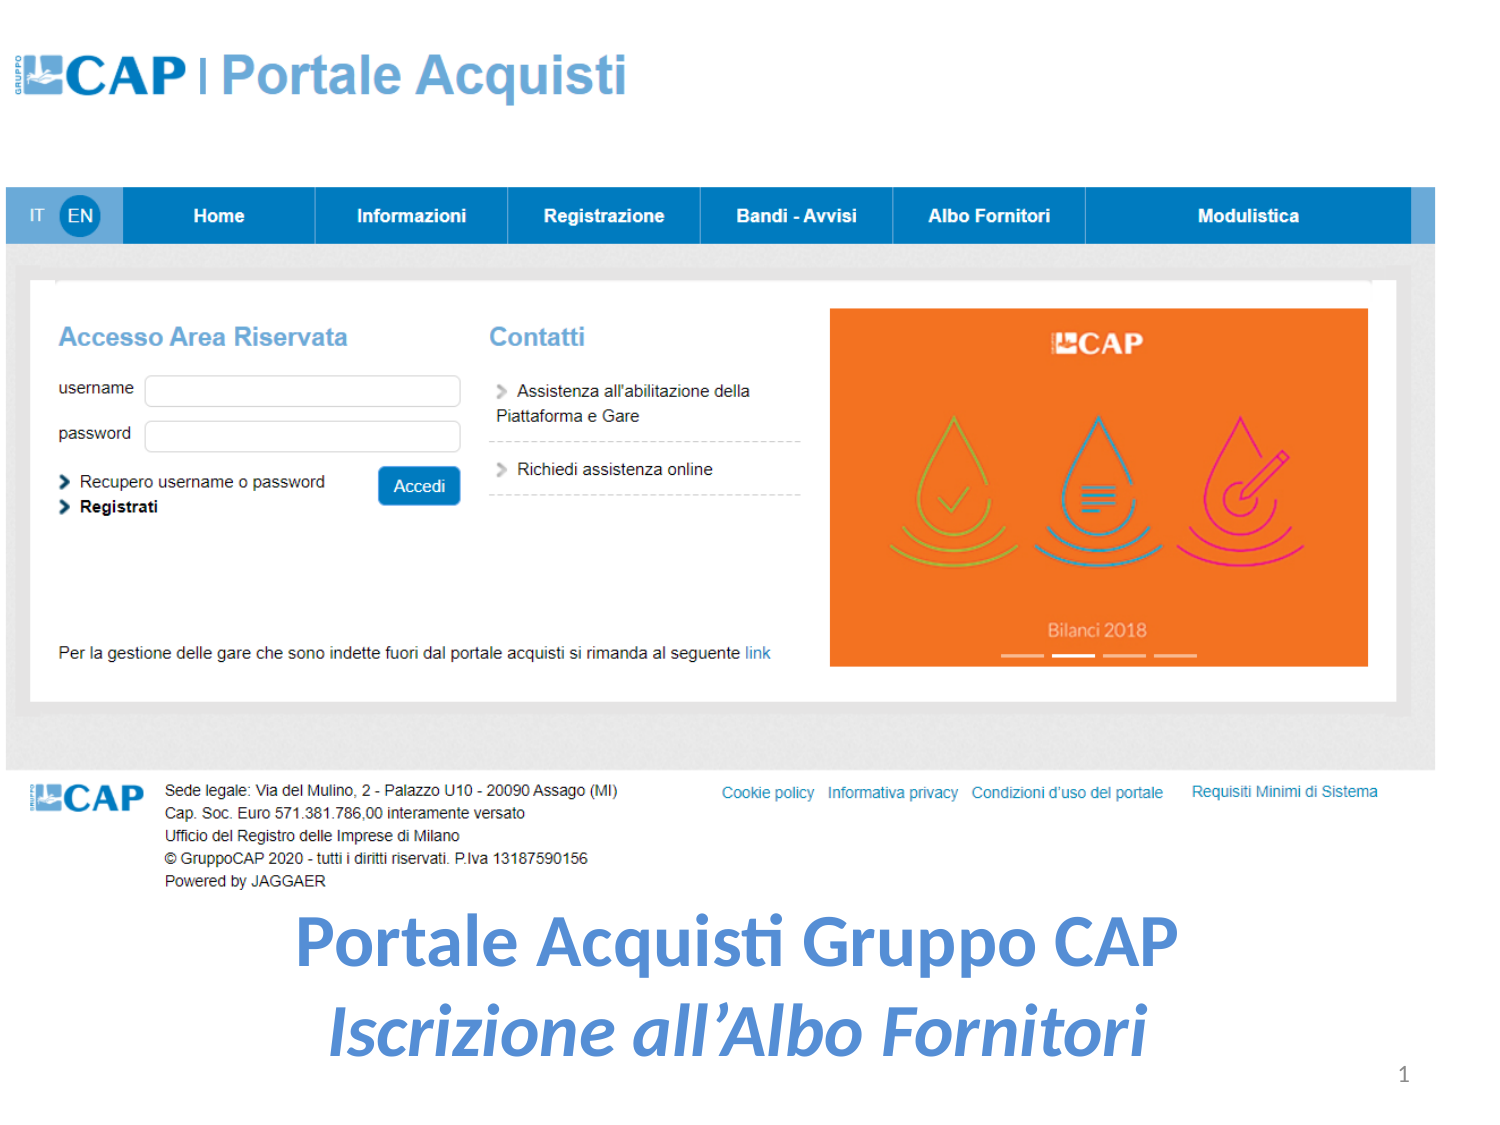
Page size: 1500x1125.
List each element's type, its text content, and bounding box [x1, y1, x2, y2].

text_box Portale Acquisti Gruppo CAP Iscrizione all’Albo Fornitori [181, 901, 1295, 1084]
picture [5, 42, 1436, 894]
slide_number 1 [1074, 1042, 1425, 1103]
